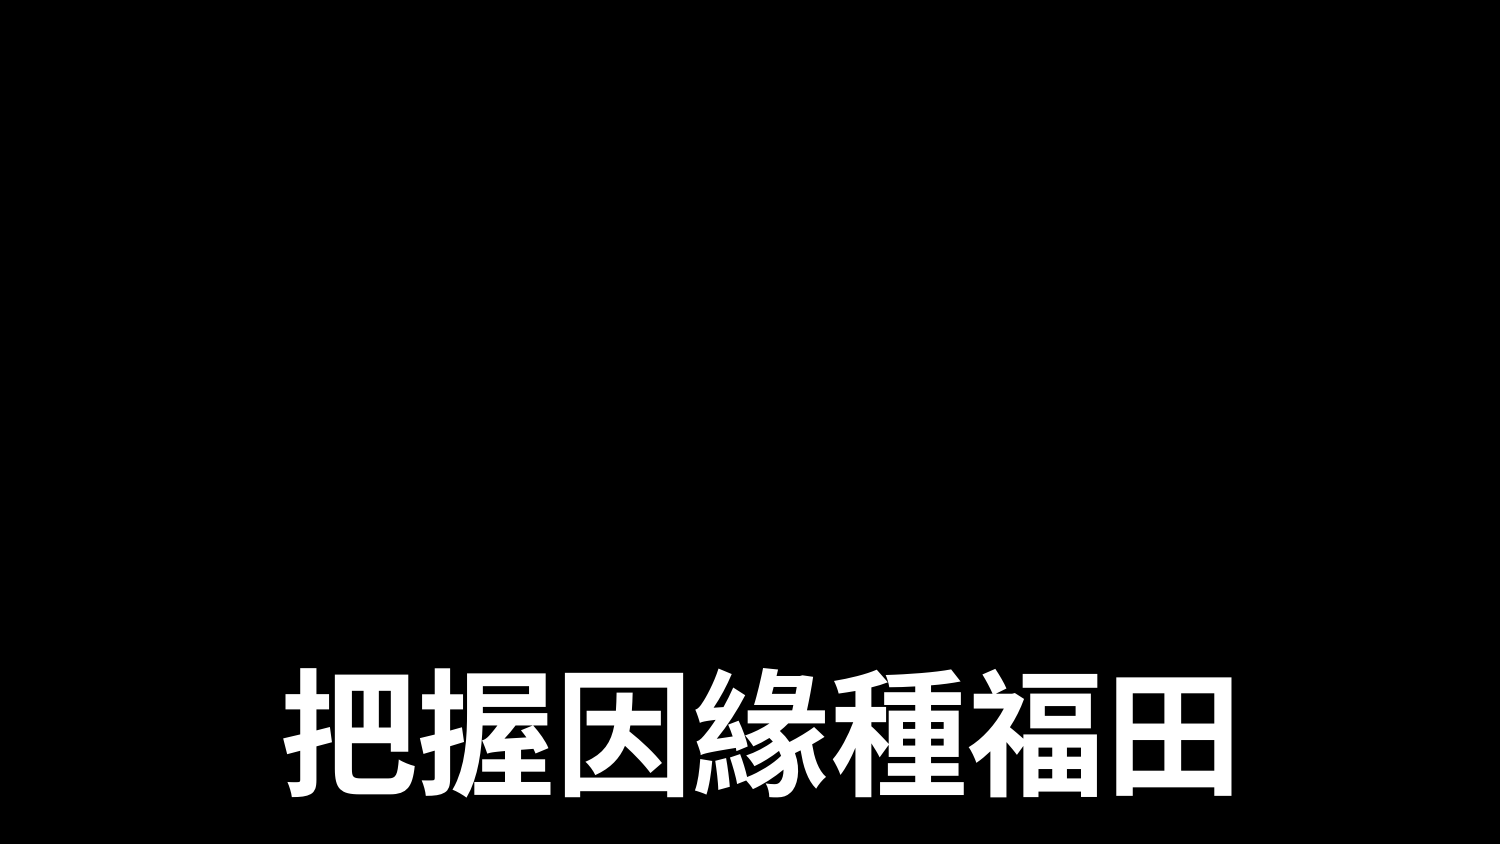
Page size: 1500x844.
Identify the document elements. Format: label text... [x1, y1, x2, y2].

title 把握因緣種福田 [123, 639, 1399, 821]
